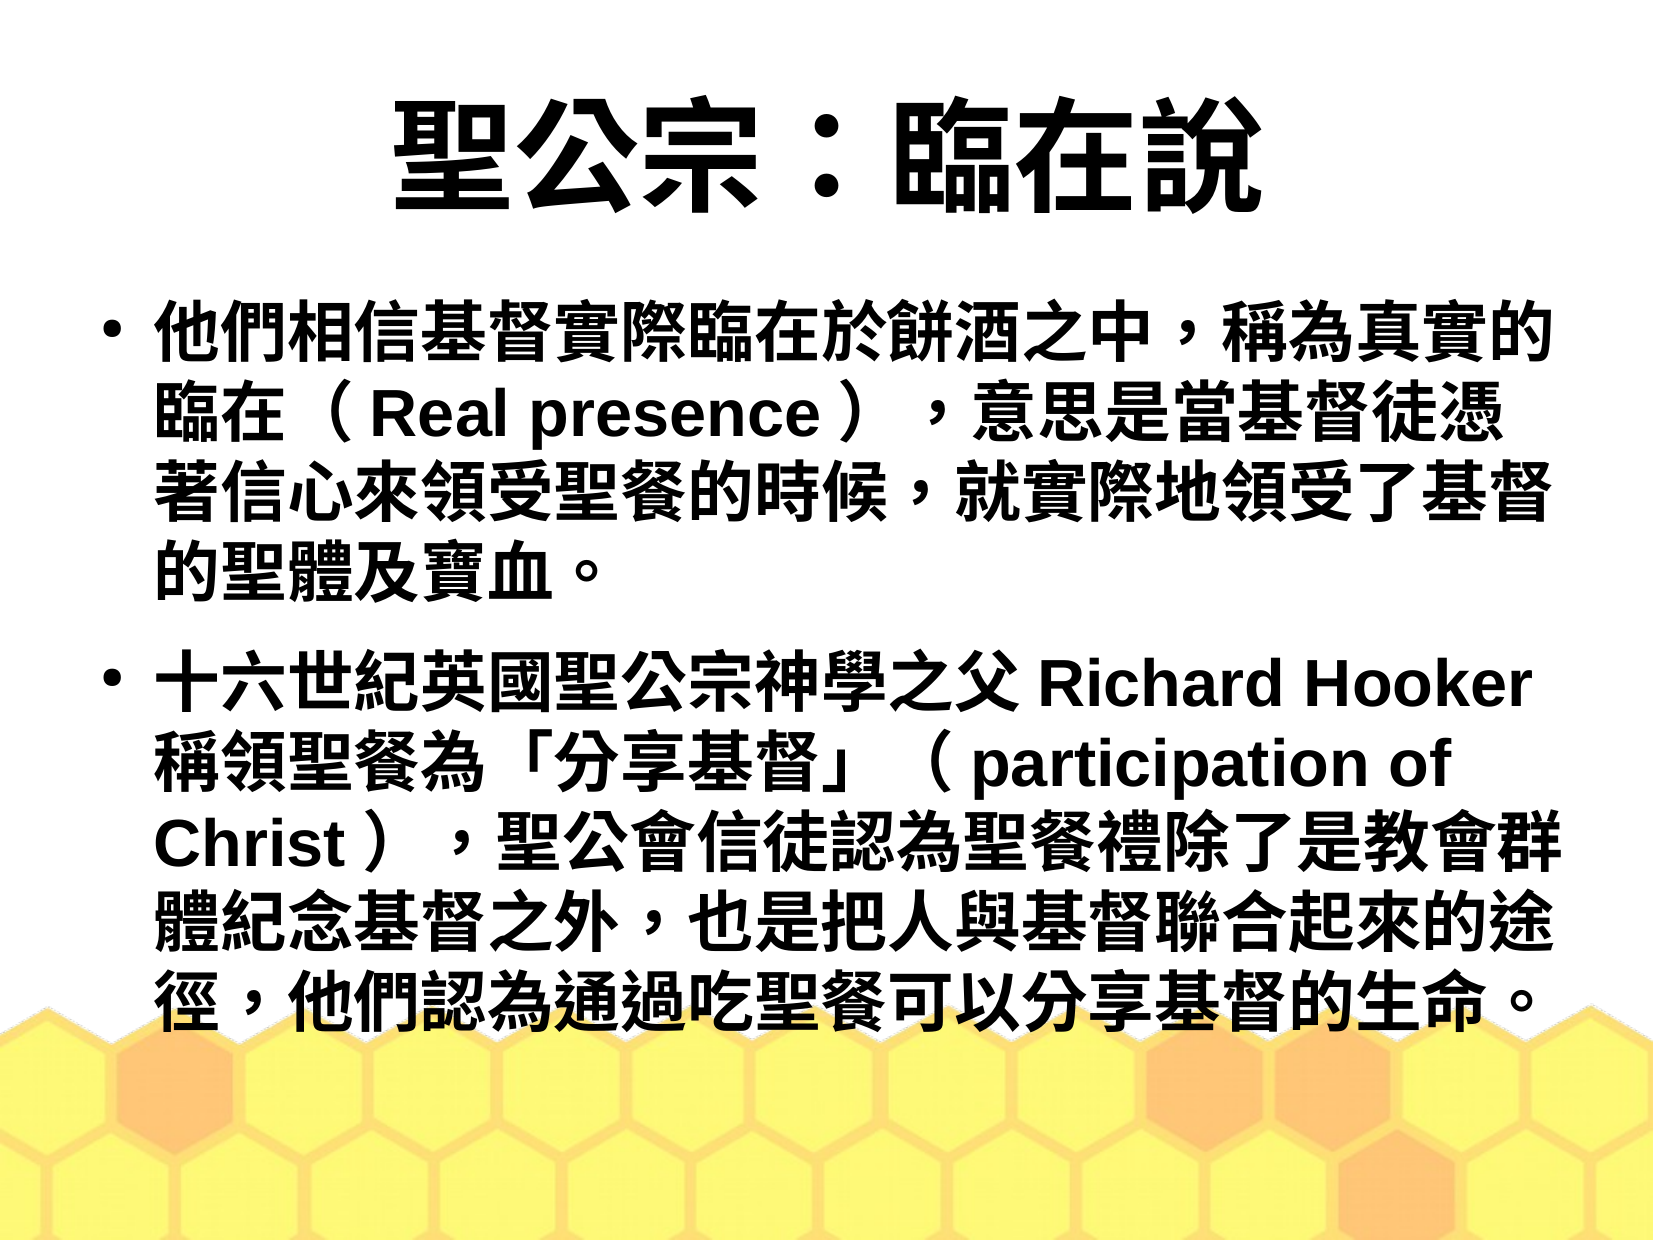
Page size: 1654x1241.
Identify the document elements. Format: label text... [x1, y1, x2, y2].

picture [0, 1001, 1653, 1240]
title 聖公宗：臨在說 [82, 49, 1571, 257]
list 他們相信基督實際臨在於餅酒之中，稱為真實的臨在（Real presence），意思是當基督徒憑著信心來領受聖餐的時候，就實際地領受了基督的聖體及寶血。 十六世紀英國聖公宗神學之父Richard Hooker稱領聖餐為「分享基督」（participation of Christ），聖公會信徒認為聖餐禮除了是教會群體紀念基督之外，也是把人與基督聯合起來的途徑，他們認為通過吃聖餐可以分享基督的生命。 [82, 290, 1571, 1010]
